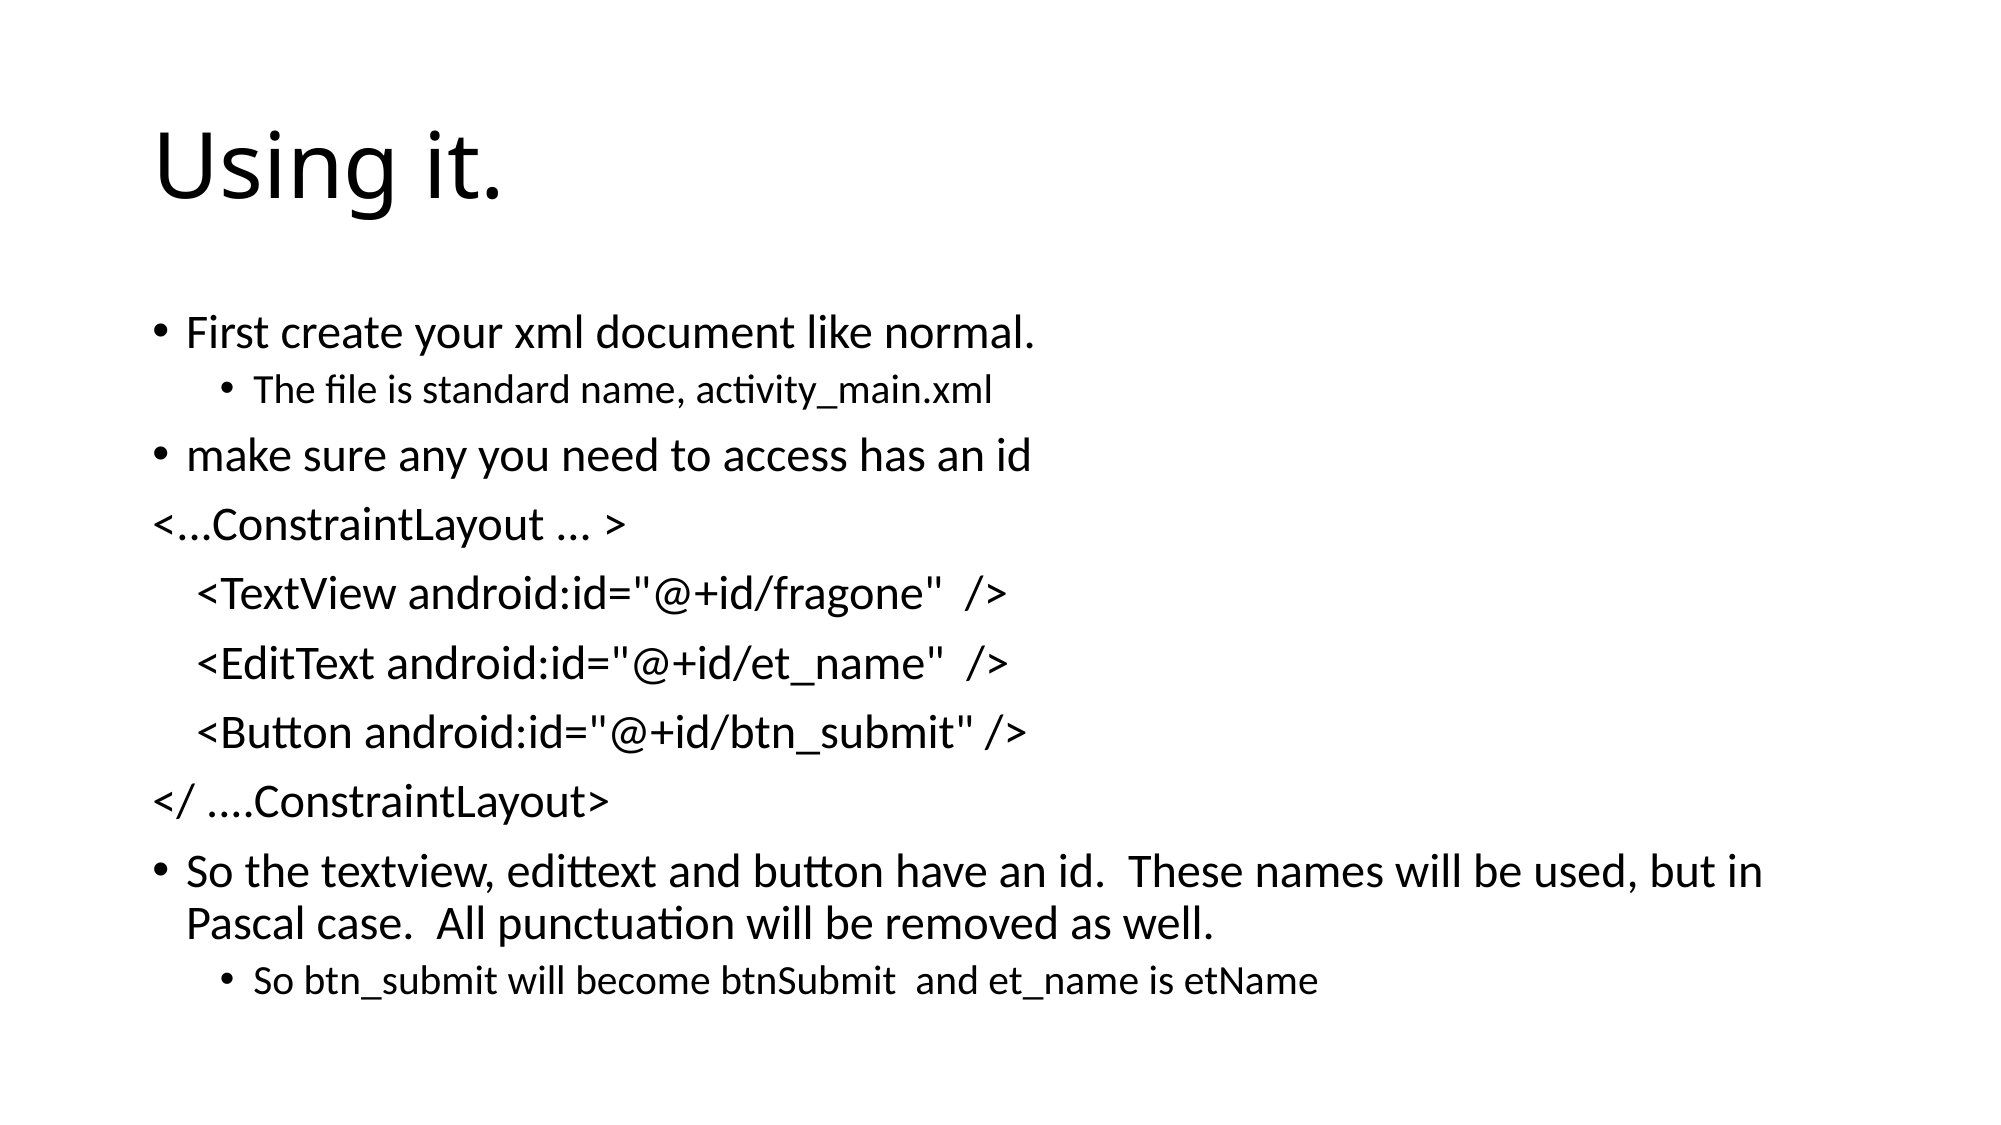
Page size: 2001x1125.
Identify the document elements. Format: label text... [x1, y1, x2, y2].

title Using it. [137, 59, 1863, 278]
list First create your xml document like normal. The file is standard name, activity_main.xml make sure any you need to access has an id <...ConstraintLayout ... > <TextView android:id="@+id/fragone" /> <EditText android:id="@+id/et_name" /> <Button android:id="@+id/btn_submit" /> </ ....ConstraintLayout> So the textview, edittext and button have an id. These names will be used, but in Pascal case. All punctuation will be removed as well. So btn_submit will become btnSubmit and et_name is etName [137, 299, 1863, 1014]
